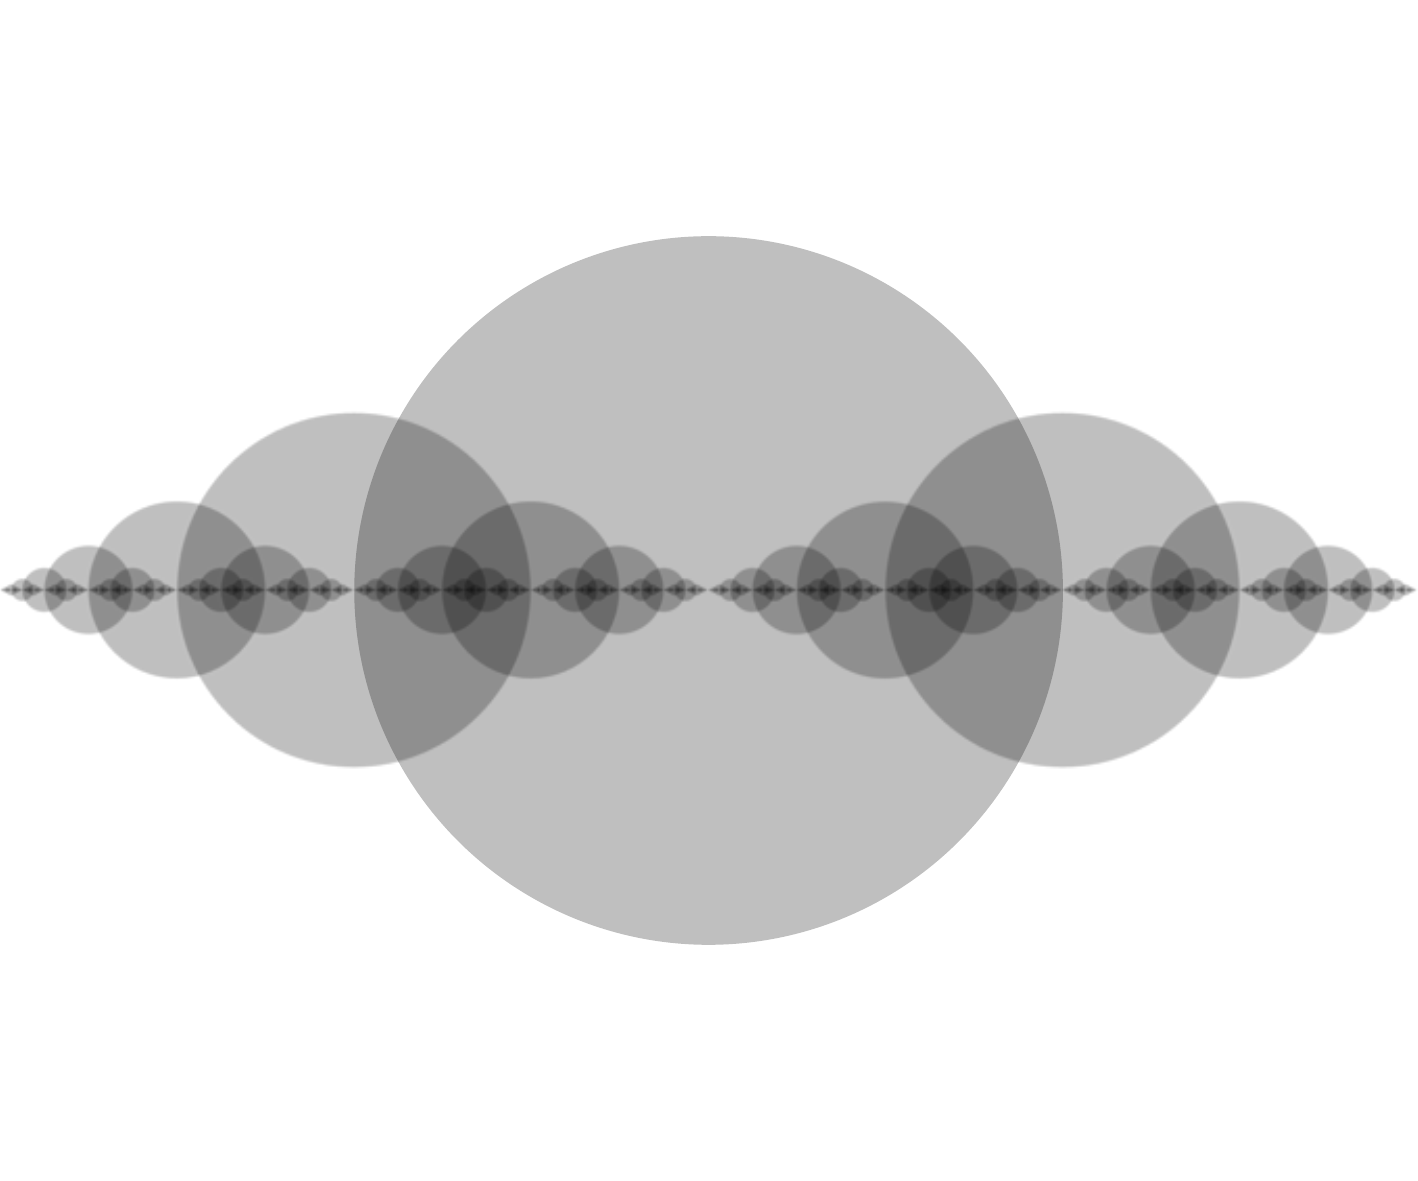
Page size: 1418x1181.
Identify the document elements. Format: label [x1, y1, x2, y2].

picture [0, 295, 1418, 886]
text_box [511, 886, 906, 946]
text_box [511, 235, 907, 295]
